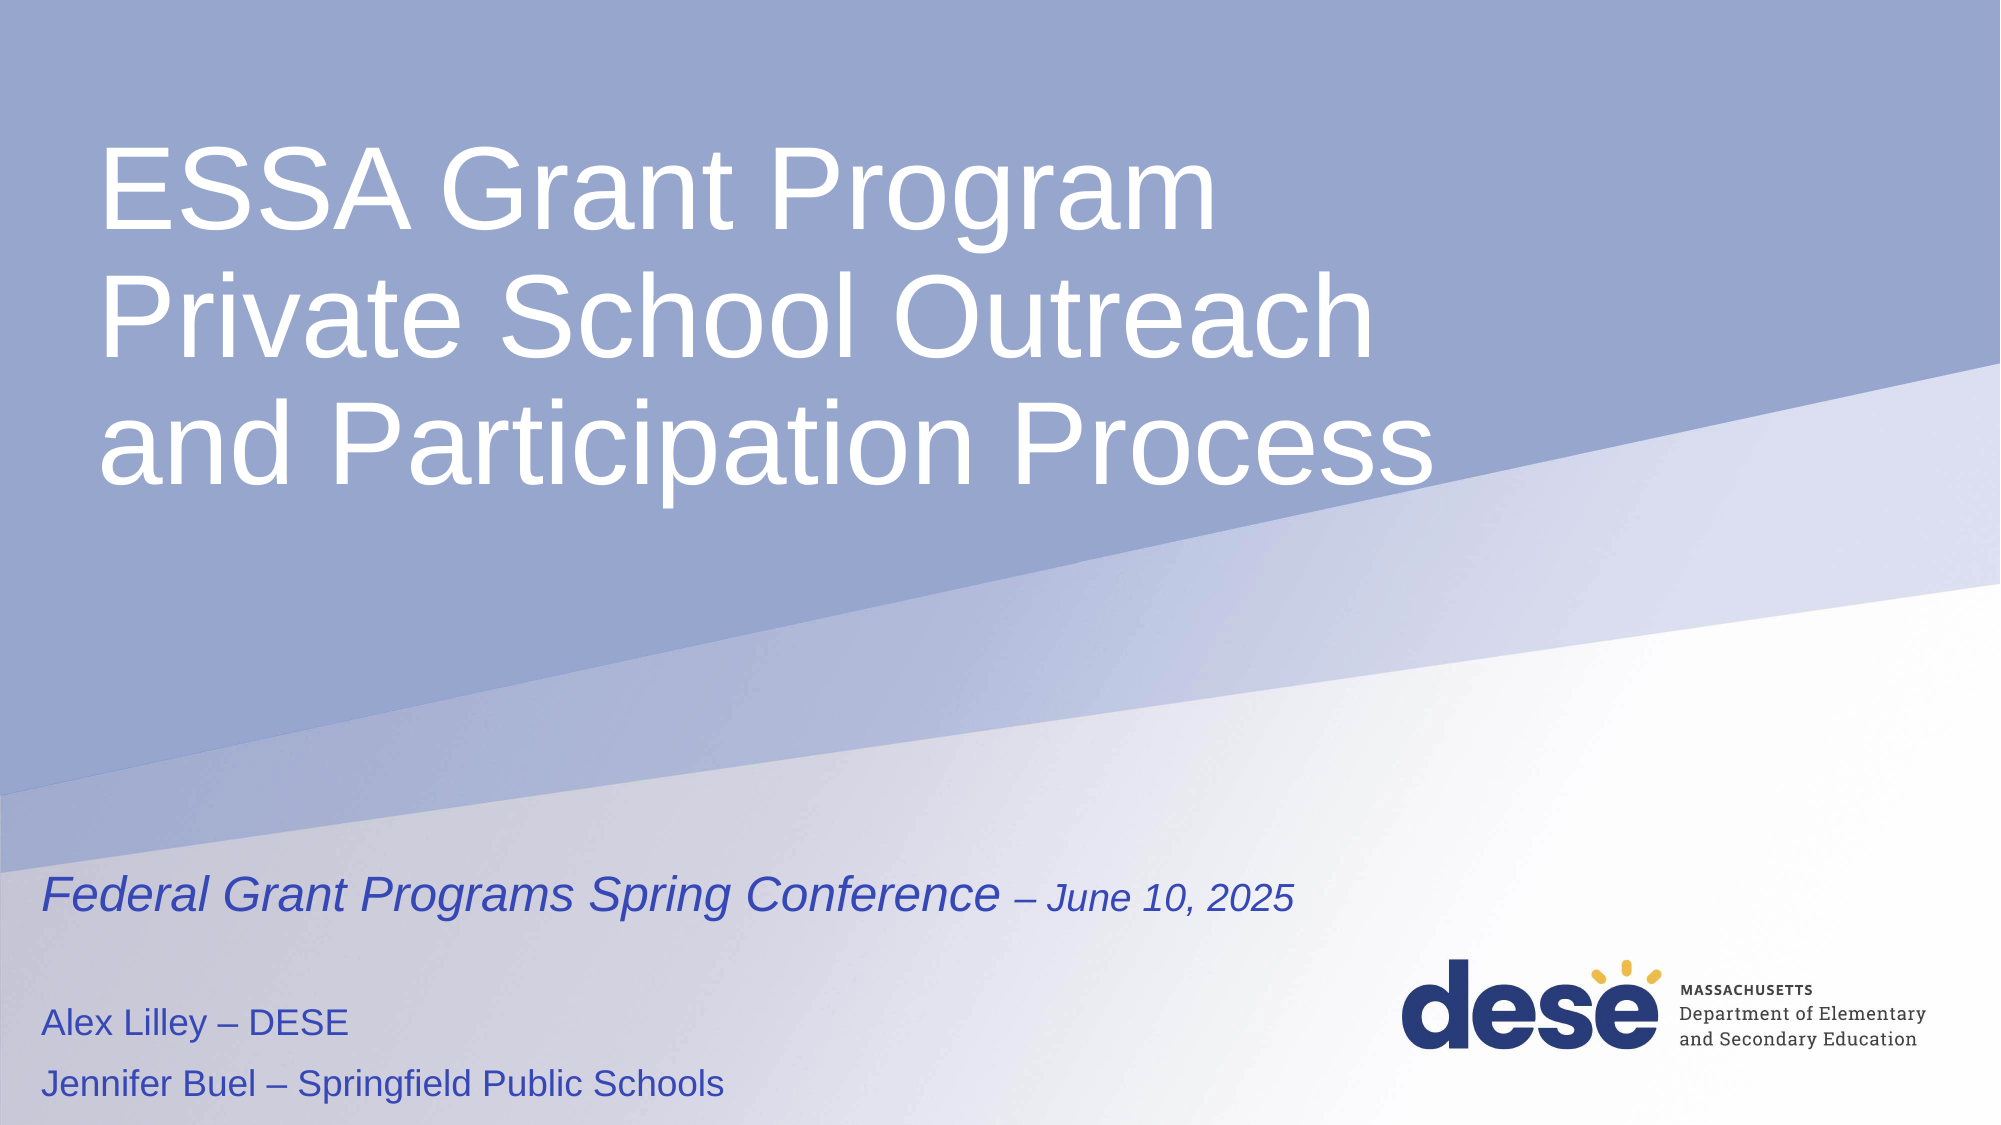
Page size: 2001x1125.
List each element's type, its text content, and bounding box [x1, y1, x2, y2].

picture [0, 0, 2000, 1125]
subtitle Federal Grant Programs Spring Conference – June 10, 2025 Alex Lilley – DESE Jennifer Buel – Springfield Public Schools [26, 861, 1396, 1113]
title ESSA Grant Program Private School Outreach and Participation Process [82, 113, 1533, 518]
